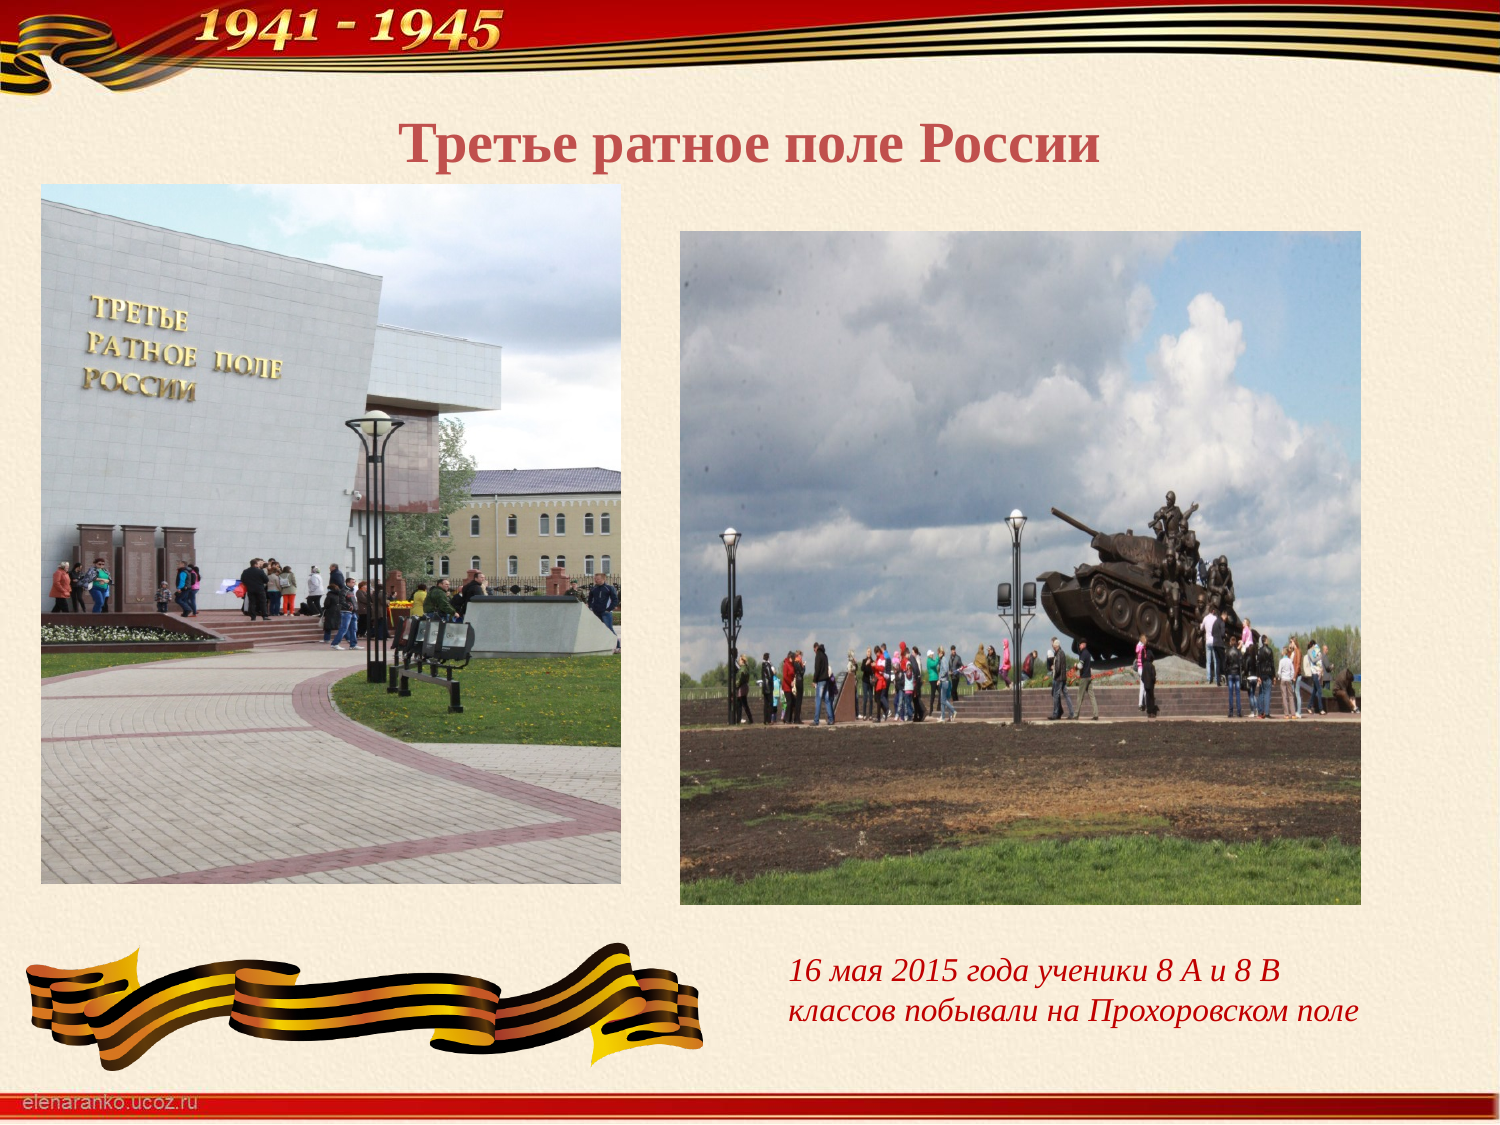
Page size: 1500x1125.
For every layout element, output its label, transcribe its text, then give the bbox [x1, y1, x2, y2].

picture [0, 0, 1500, 1125]
title Третье ратное поле России [75, 45, 1425, 233]
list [41, 184, 621, 884]
text_box 16 мая 2015 года ученики 8 А и 8 В классов побывали на Прохоровском поле [773, 940, 1412, 1036]
